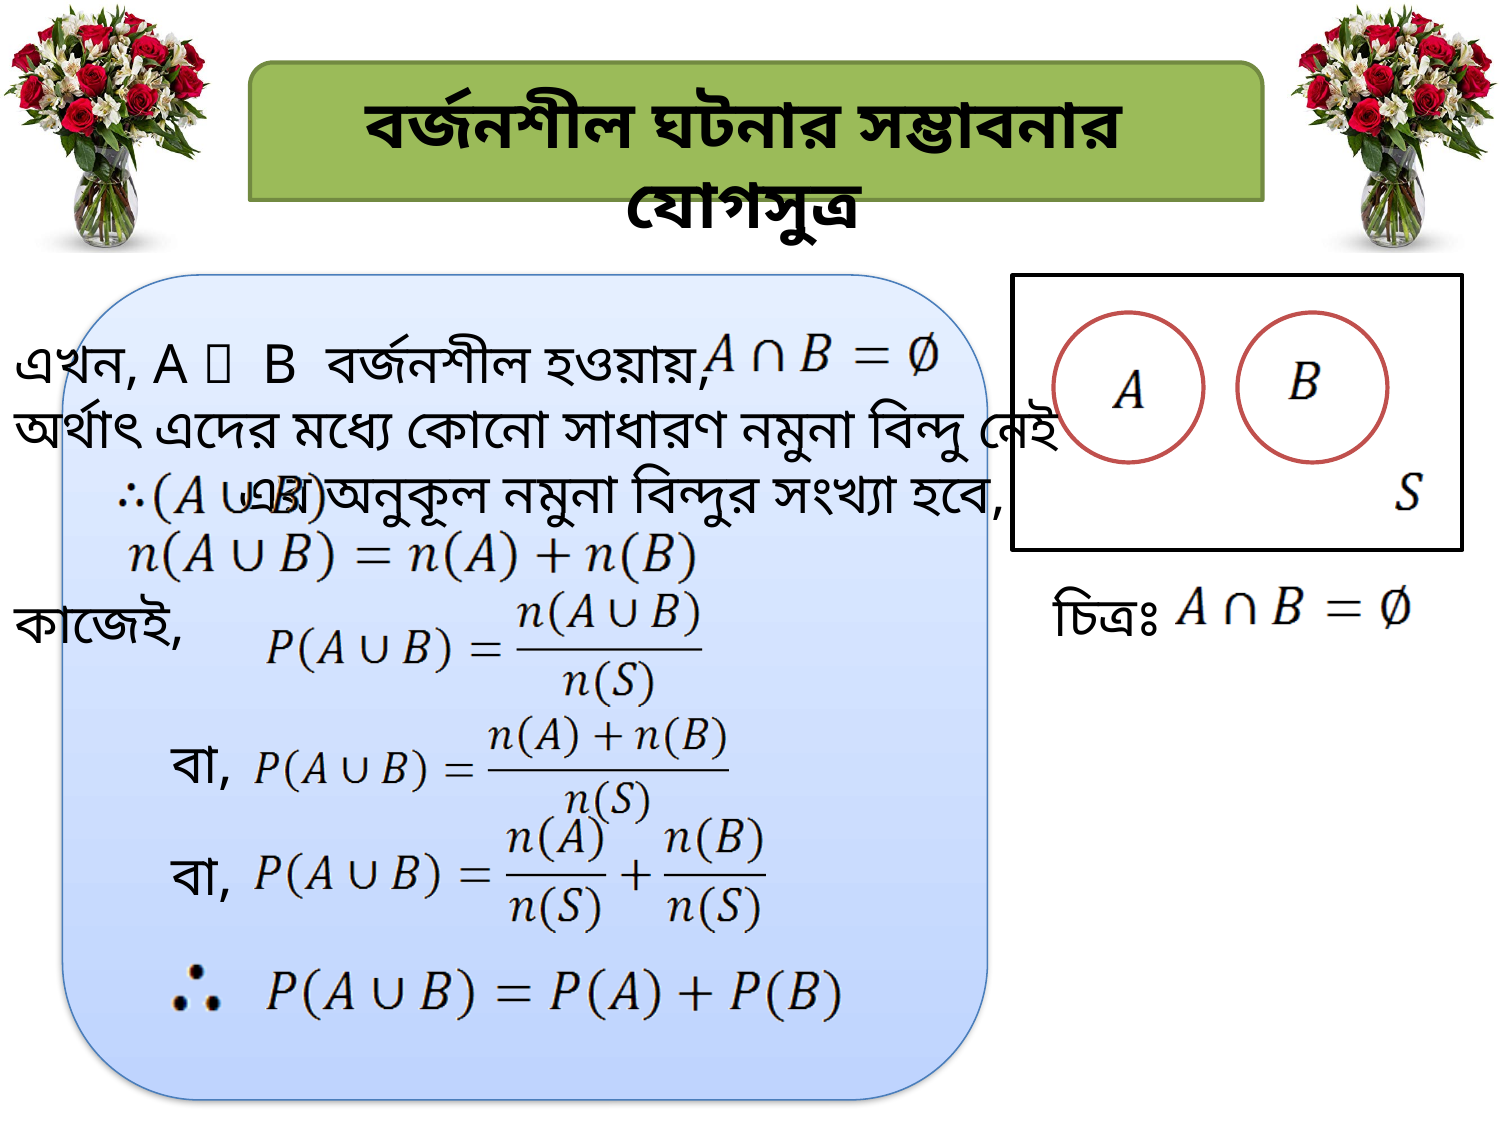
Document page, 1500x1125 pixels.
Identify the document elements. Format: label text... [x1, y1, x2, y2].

picture [115, 461, 704, 707]
text_box [1235, 310, 1390, 465]
text_box [247, 60, 1265, 202]
text_box [96, 274, 954, 321]
text_box চিত্রঃ [1074, 574, 1177, 655]
picture [1112, 357, 1147, 423]
picture [0, 0, 213, 253]
text_box [61, 727, 989, 1101]
picture [1395, 460, 1426, 526]
picture [253, 709, 767, 933]
picture [1287, 349, 1326, 415]
text_box বর্জনশীল ঘটনার সম্ভাবনার যোগসুত্র [287, 74, 1200, 250]
text_box [1074, 310, 1206, 465]
text_box [1010, 273, 1464, 552]
picture [1174, 574, 1413, 640]
text_box বা, [156, 834, 248, 914]
text_box এখন, A ও B বর্জনশীল হওয়ায়, অর্থাৎ এদের মধ্যে কোনো সাধারণ নমুনা বিন্দু নেই৤ এর অনুকূল নমুনা বিন্দুর সংখ্যা হবে, কাজেই, [0, 321, 1074, 727]
text_box বা, [156, 721, 248, 802]
picture [1287, 0, 1500, 253]
picture [703, 321, 942, 387]
picture [165, 921, 229, 1051]
picture [265, 959, 846, 1024]
